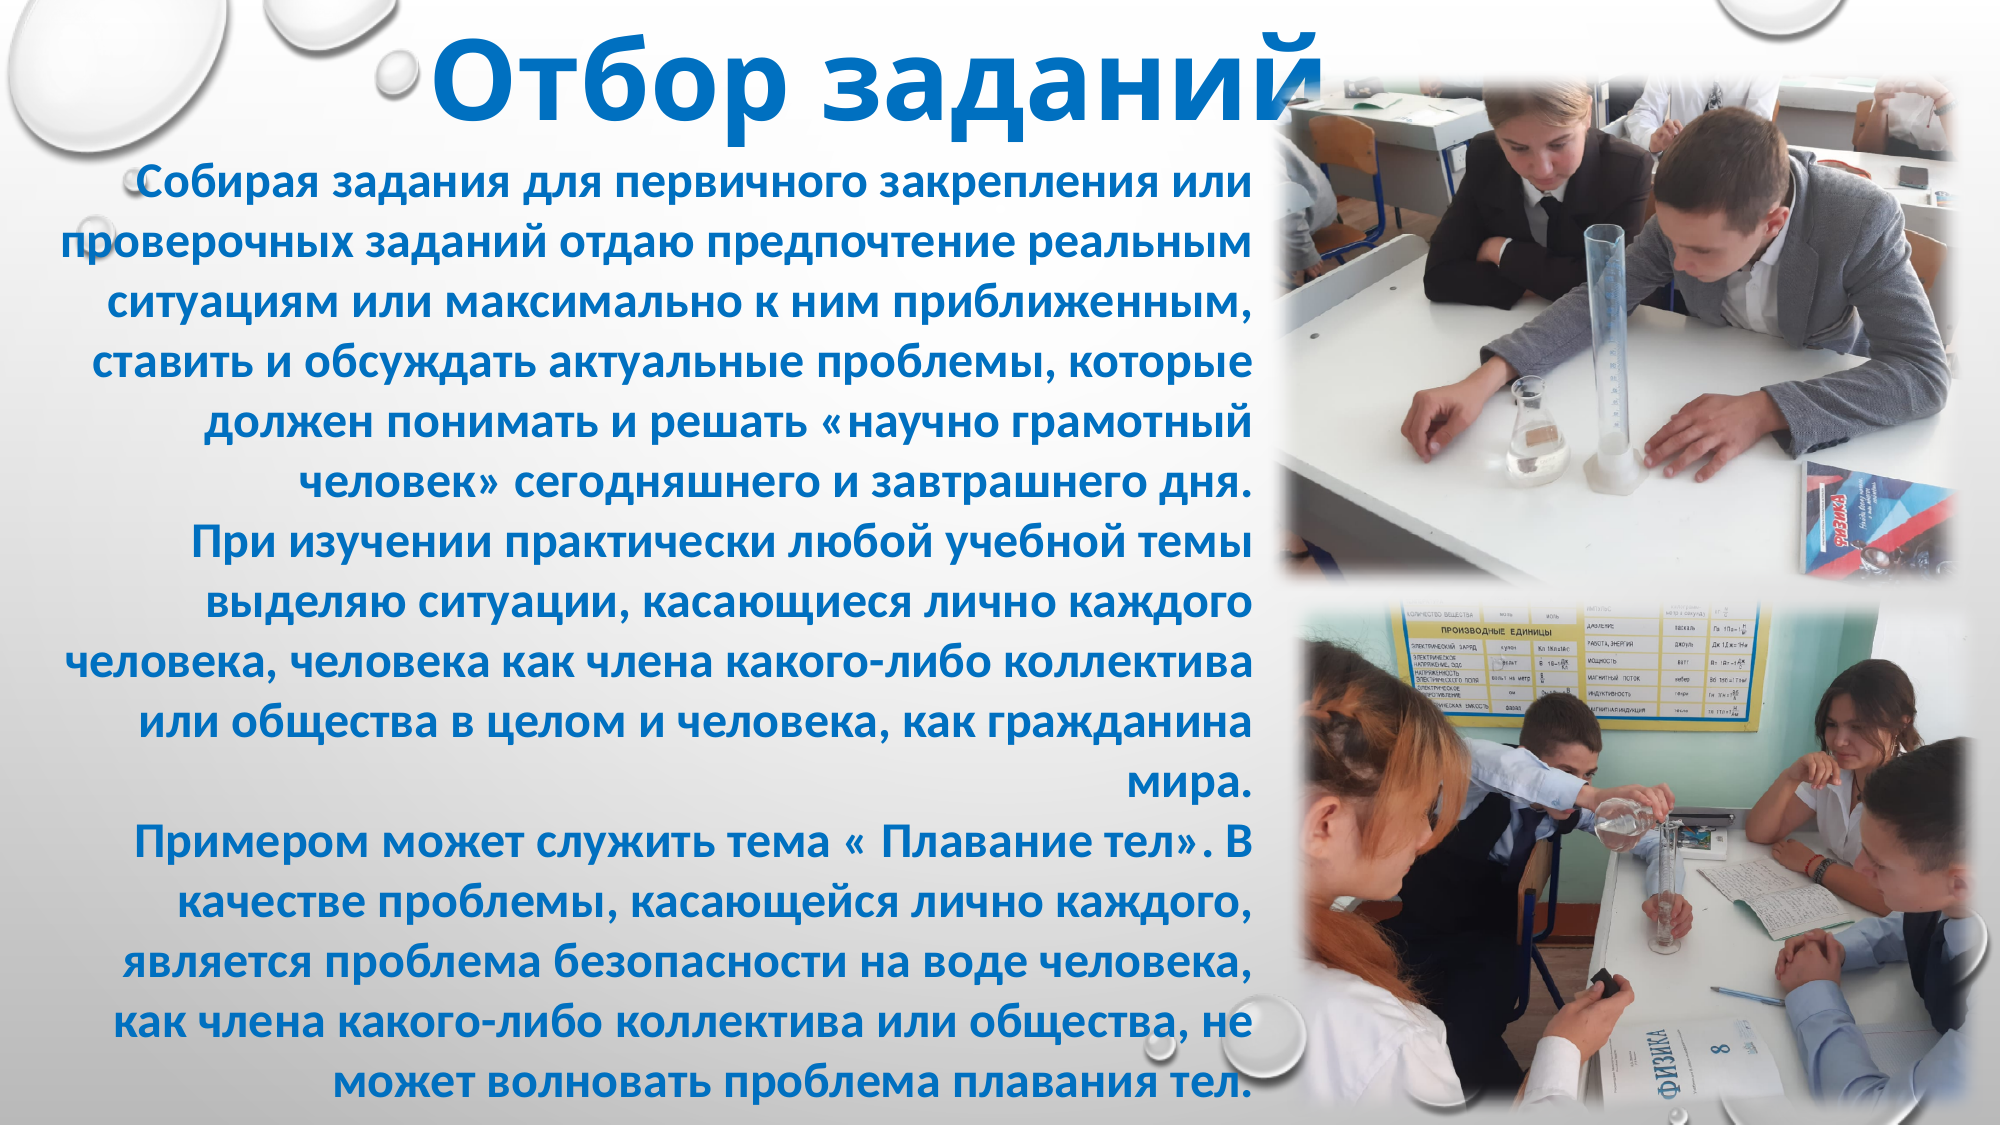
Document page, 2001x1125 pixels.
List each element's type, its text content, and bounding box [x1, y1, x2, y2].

picture [0, 0, 2000, 1125]
text_box Отбор заданий [413, 0, 1346, 150]
text_box Собирая задания для первичного закрепления или проверочных заданий отдаю предпочтение реальным ситуациям или максимально к ним приближенным, ставить и обсуждать актуальные проблемы, которые должен понимать и решать «научно грамотный человек» сегодняшнего и завтрашнего дня. При изучении практически любой учебной темы выделяю ситуации, касающиеся лично каждого человека, человека как члена какого-либо коллектива или общества в целом и человека, как гражданина мира. Примером может служить тема « Плавание тел». В качестве проблемы, касающейся лично каждого, является проблема безопасности на воде человека, как члена какого-либо коллектива или общества, не может волновать проблема плавания тел. [42, 140, 1269, 1116]
